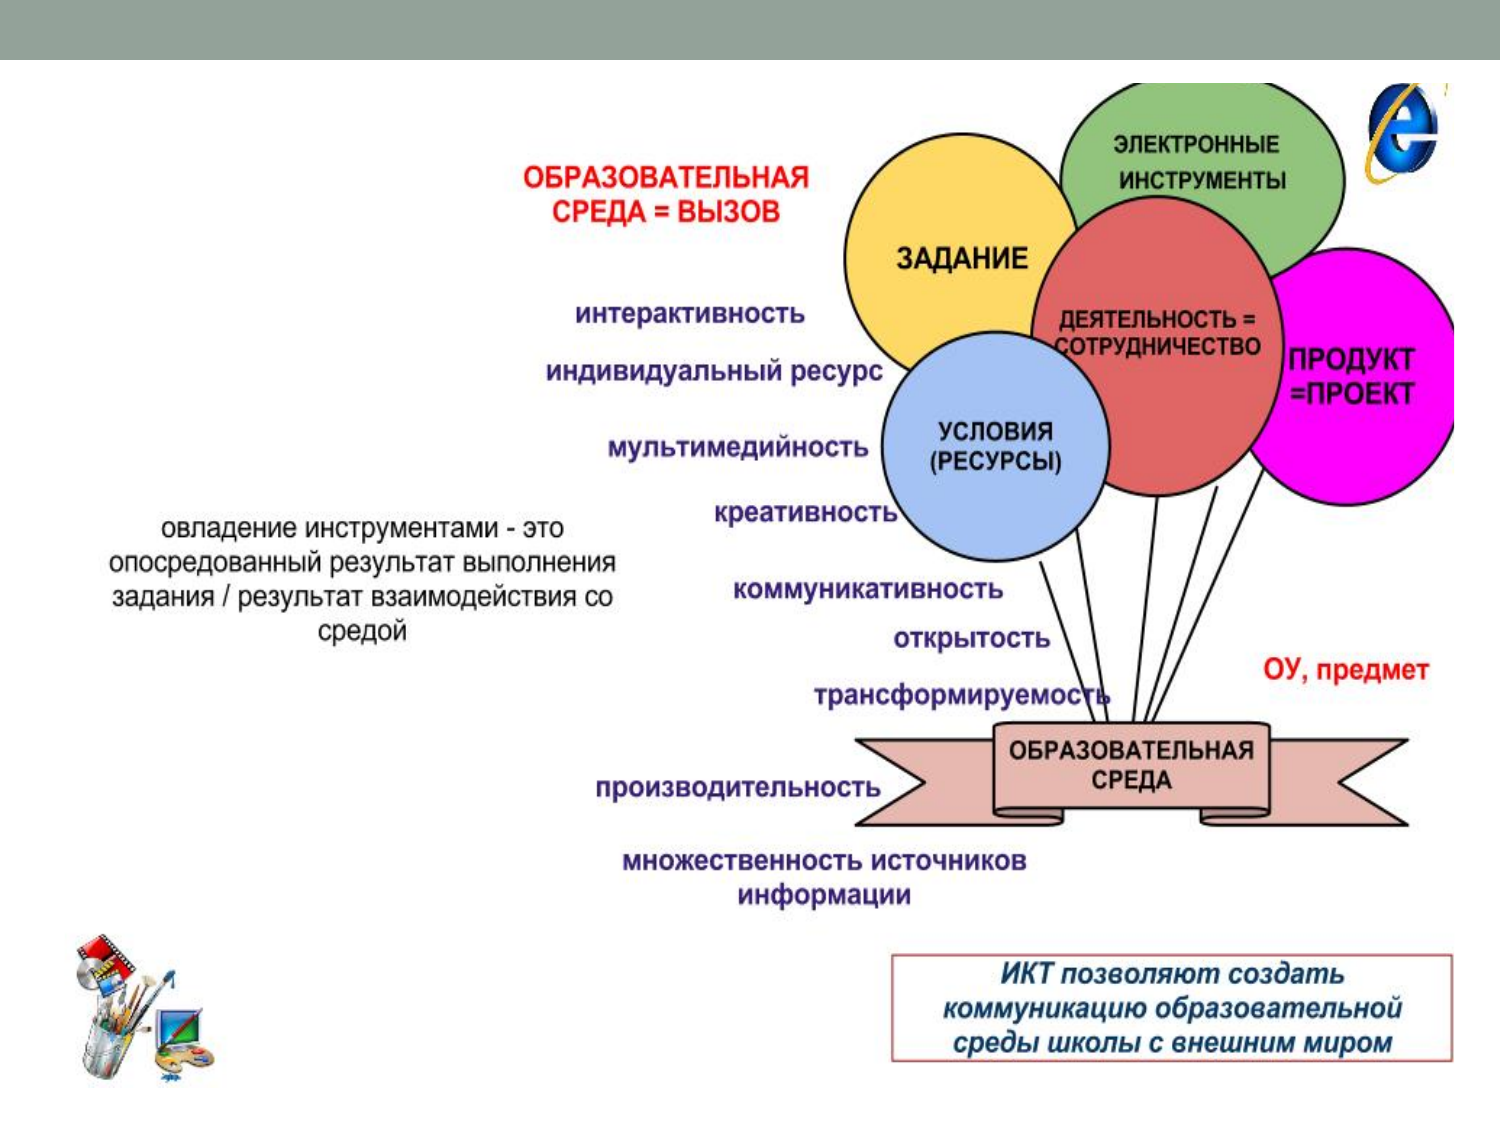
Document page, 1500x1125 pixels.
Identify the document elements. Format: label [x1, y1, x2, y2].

picture [64, 83, 1455, 1089]
